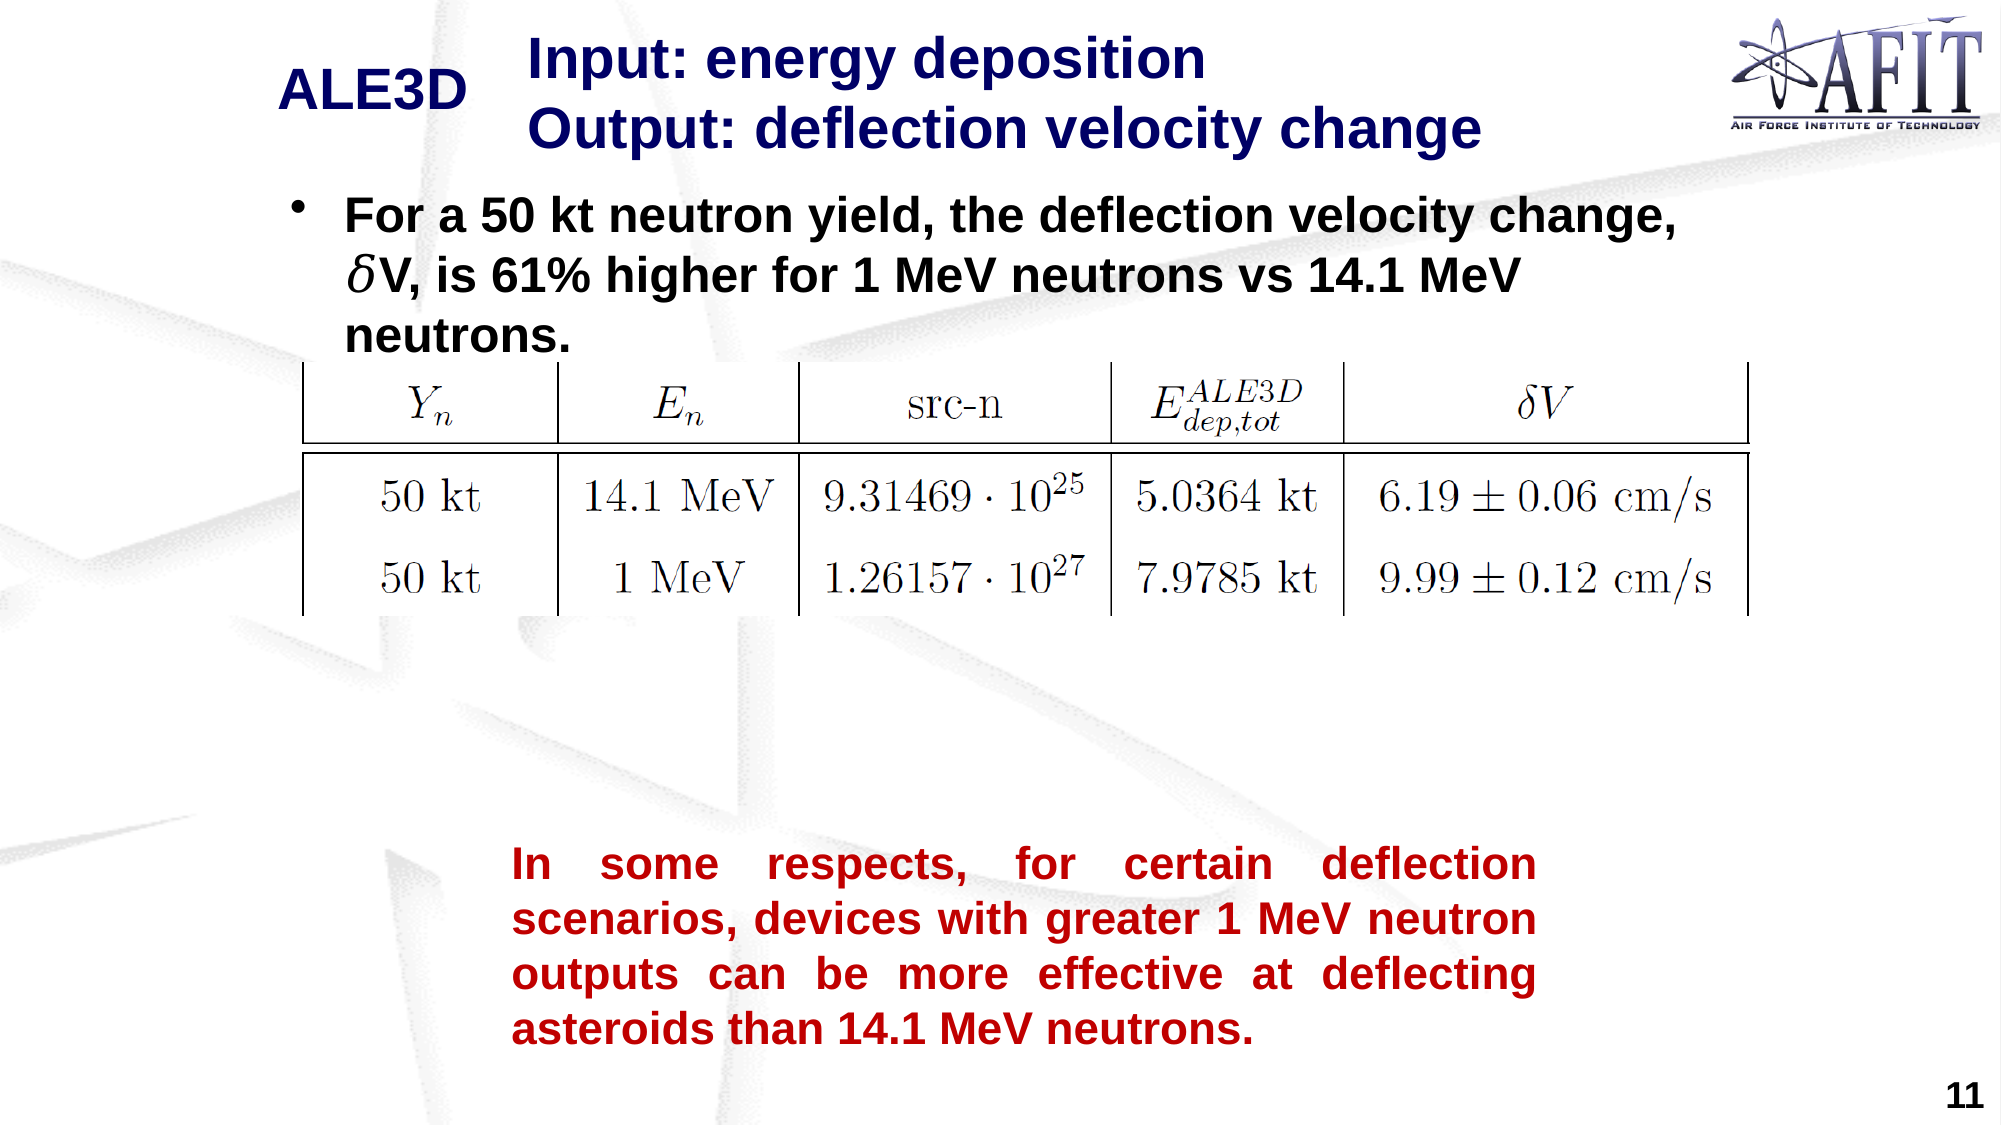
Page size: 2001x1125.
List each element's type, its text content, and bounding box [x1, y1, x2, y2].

text_box In some respects, for certain deflection scenarios, devices with greater 1 MeV neutron outputs can be more effective at deflecting asteroids than 14.1 MeV neutrons. [496, 826, 1554, 1062]
text_box ALE3D [262, 11, 515, 162]
list For a 50 kt neutron yield, the deflection velocity change, 𝛿V, is 61% higher for 1 MeV neutrons vs 14.1 MeV neutrons. [275, 174, 1775, 700]
picture [299, 362, 1751, 617]
text_box Input: energy deposition Output: deflection velocity change [513, 12, 1738, 163]
slide_number 11 [1887, 1062, 2000, 1125]
